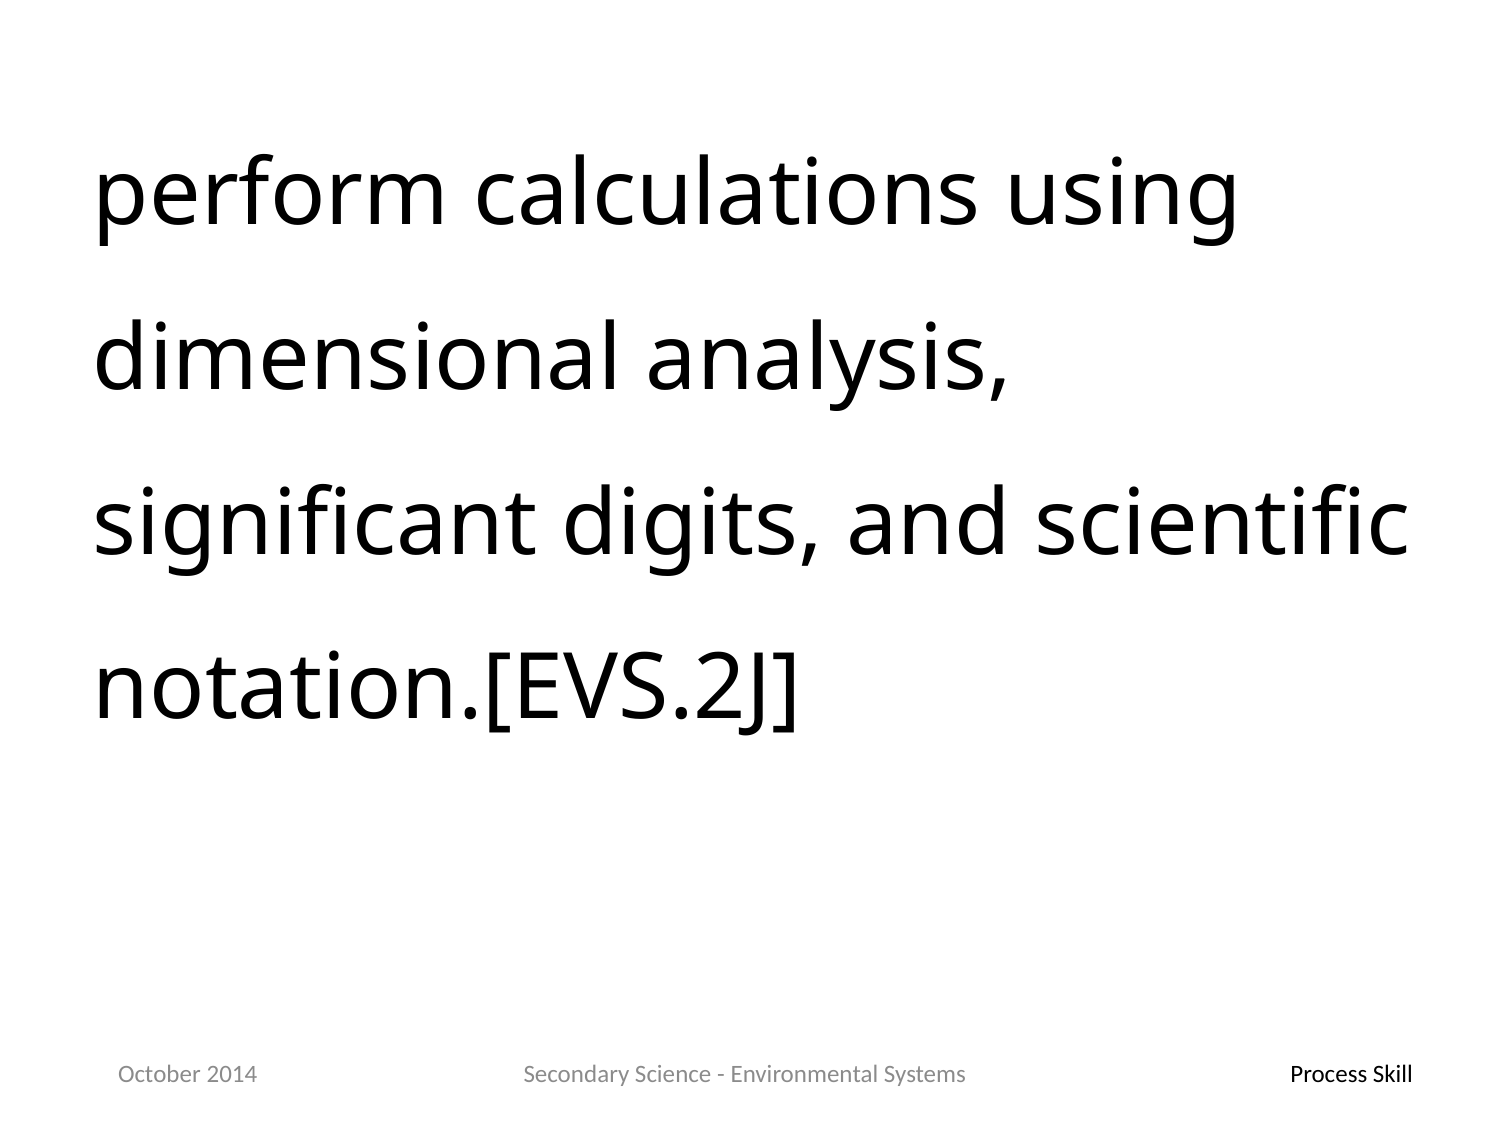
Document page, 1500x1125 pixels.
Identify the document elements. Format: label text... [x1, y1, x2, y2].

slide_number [103, 1042, 441, 1103]
footer Secondary Science - Environmental Systems [492, 1042, 999, 1103]
subtitle perform calculations using dimensional analysis, significant digits, and scientific notation.[EVS.2J] [78, 70, 1429, 1014]
